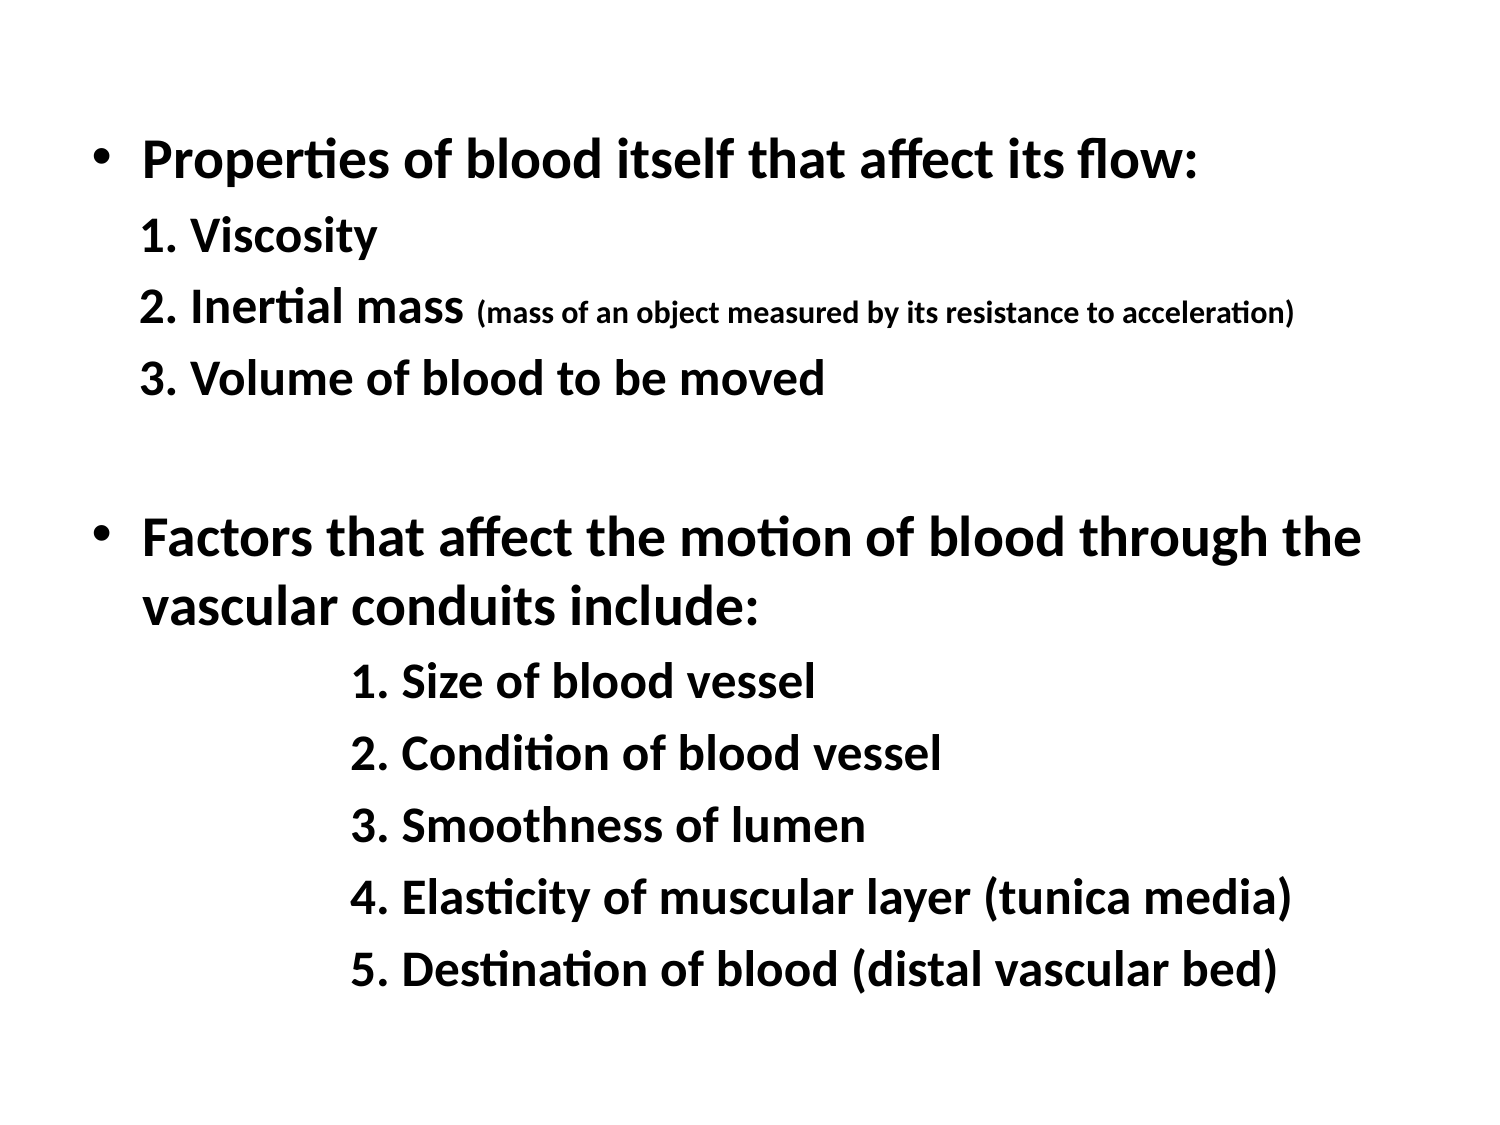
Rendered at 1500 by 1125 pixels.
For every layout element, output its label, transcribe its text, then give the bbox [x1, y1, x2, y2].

list Properties of blood itself that affect its flow: 1. Viscosity 2. Inertial mass (mass of an object measured by its resistance to acceleration) 3. Volume of blood to be moved Factors that affect the motion of blood through the vascular conduits include: 1. Size of blood vessel 2. Condition of blood vessel 3. Smoothness of lumen 4. Elasticity of muscular layer (tunica media) 5. Destination of blood (distal vascular bed) [76, 113, 1436, 1024]
